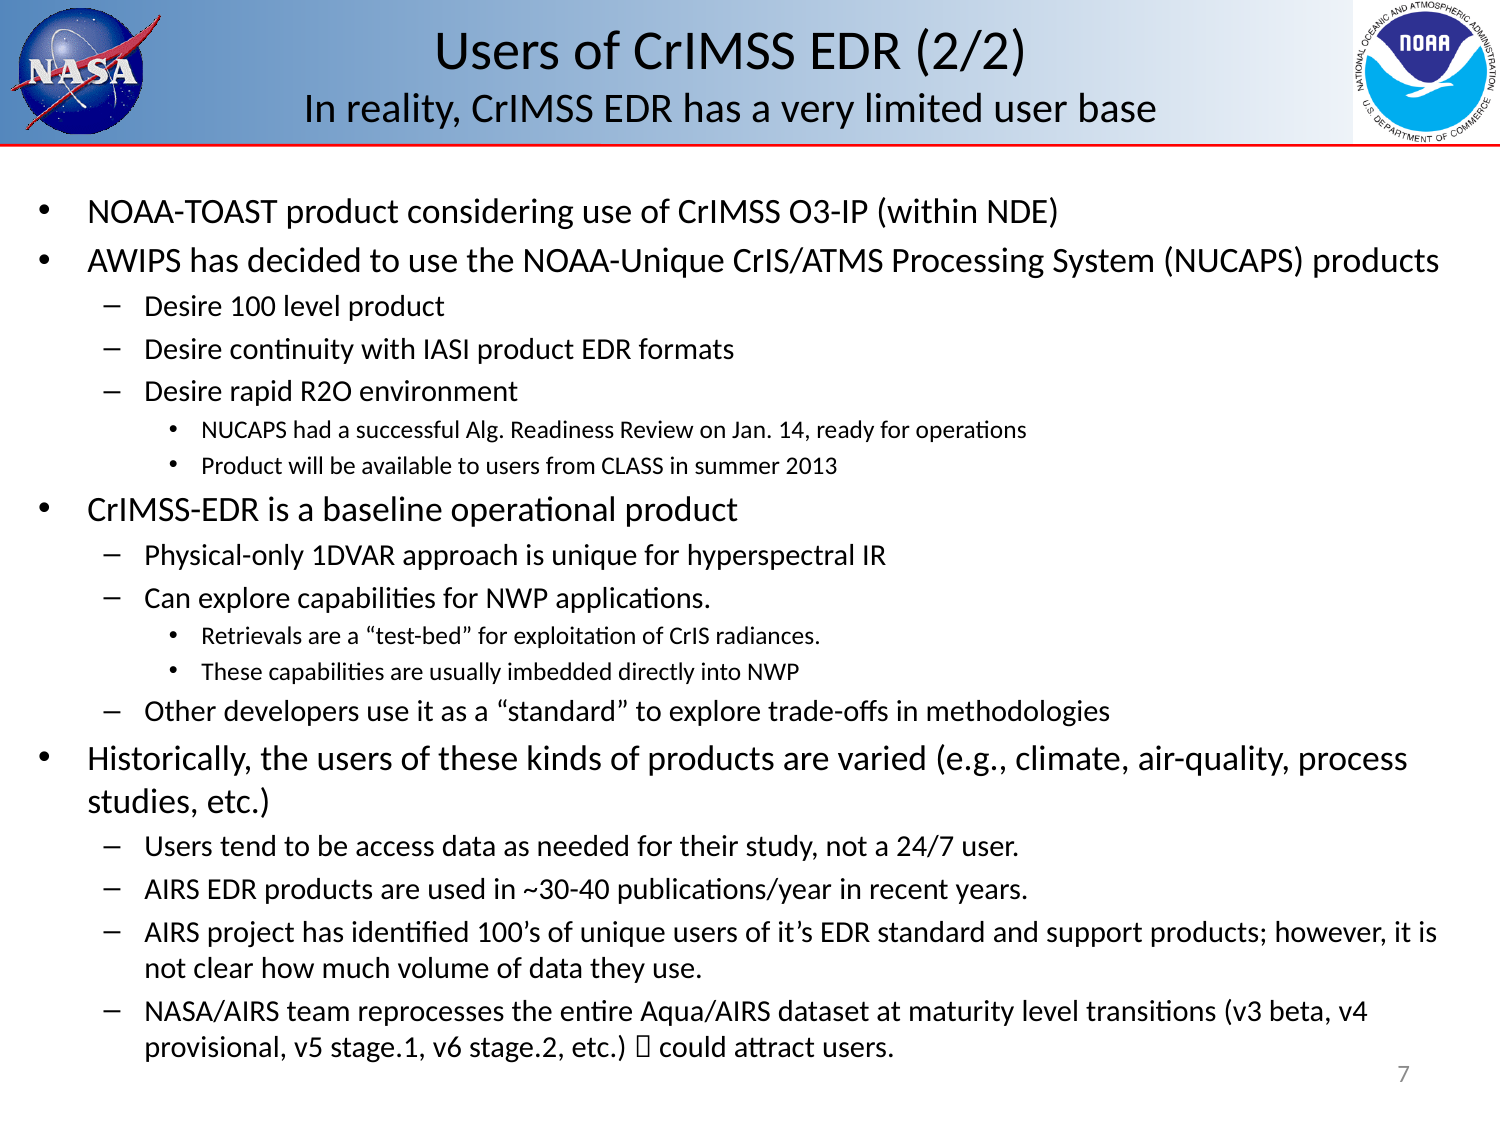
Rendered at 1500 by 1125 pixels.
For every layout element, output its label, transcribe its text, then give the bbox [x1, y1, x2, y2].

picture [0, 0, 161, 142]
picture [1353, 0, 1498, 144]
slide_number 7 [1074, 1042, 1425, 1103]
title Users of CrIMSS EDR (2/2) In reality, CrIMSS EDR has a very limited user base [208, 4, 1254, 140]
list NOAA-TOAST product considering use of CrIMSS O3-IP (within NDE) AWIPS has decided to use the NOAA-Unique CrIS/ATMS Processing System (NUCAPS) products Desire 100 level product Desire continuity with IASI product EDR formats Desire rapid R2O environment NUCAPS had a successful Alg. Readiness Review on Jan. 14, ready for operations Product will be available to users from CLASS in summer 2013 CrIMSS-EDR is a baseline operational product Physical-only 1DVAR approach is unique for hyperspectral IR Can explore capabilities for NWP applications. Retrievals are a “test-bed” for exploitation of CrIS radiances. These capabilities are usually imbedded directly into NWP Other developers use it as a “standard” to explore trade-offs in methodologies Historically, the users of these kinds of products are varied (e.g., climate, air-quality, process studies, etc.) Users tend to be access data as needed for their study, not a 24/7 user. AIRS EDR products are used in ~30-40 publications/year in recent years. AIRS project has identified 100’s of unique users of it’s EDR standard and support products; however, it is not clear how much volume of data they use. NASA/AIRS team reprocesses the entire Aqua/AIRS dataset at maturity level transitions (v3 beta, v4 provisional, v5 stage.1, v6 stage.2, etc.)  could attract users. [23, 180, 1470, 1103]
